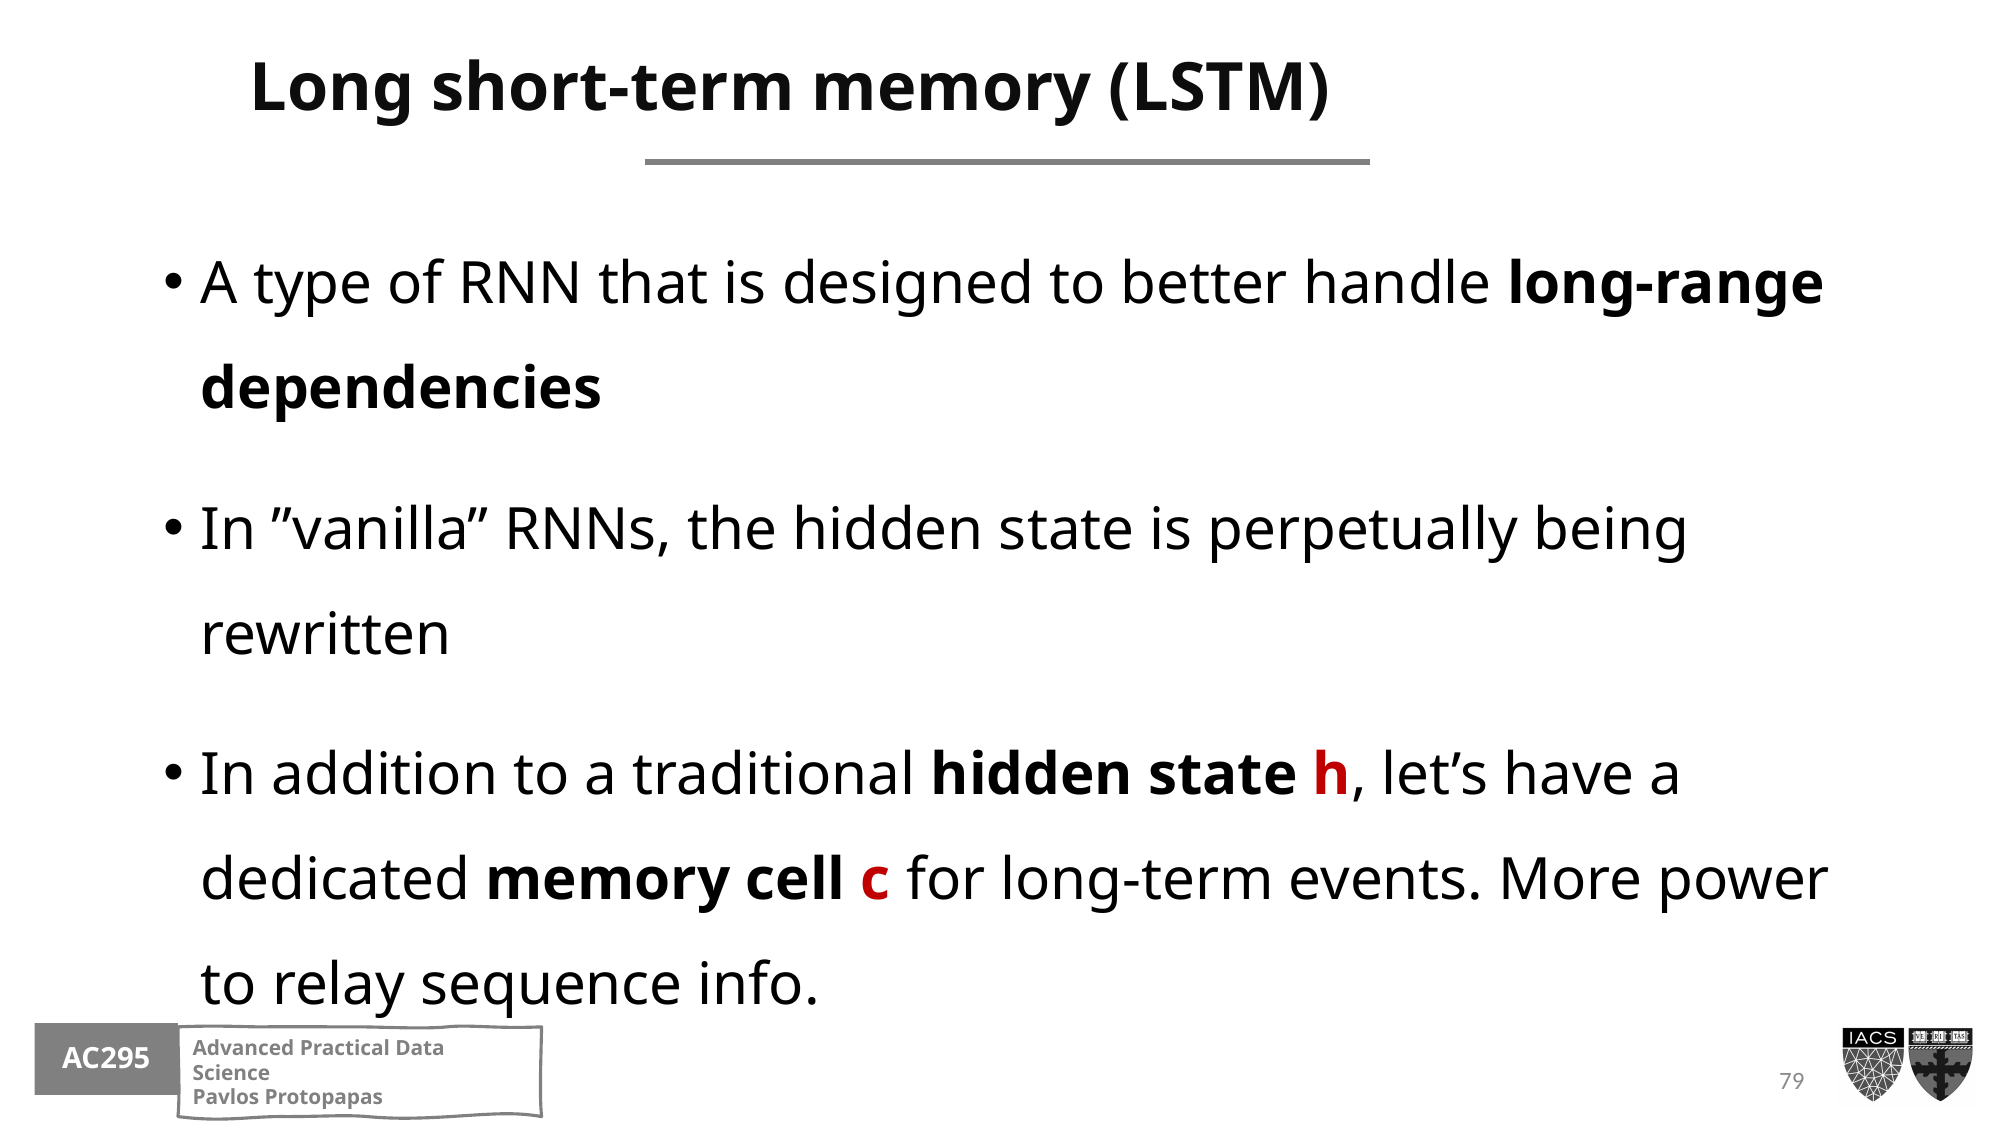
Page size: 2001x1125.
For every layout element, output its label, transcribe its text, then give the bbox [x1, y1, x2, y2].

text_box A type of RNN that is designed to better handle long-range dependencies In ”vanilla” RNNs, the hidden state is perpetually being rewritten In addition to a traditional hidden state h, let’s have a dedicated memory cell c for long-term events. More power to relay sequence info. [148, 203, 1911, 1038]
picture [1838, 1023, 1977, 1107]
title Long short-term memory (LSTM) [56, 36, 1524, 227]
